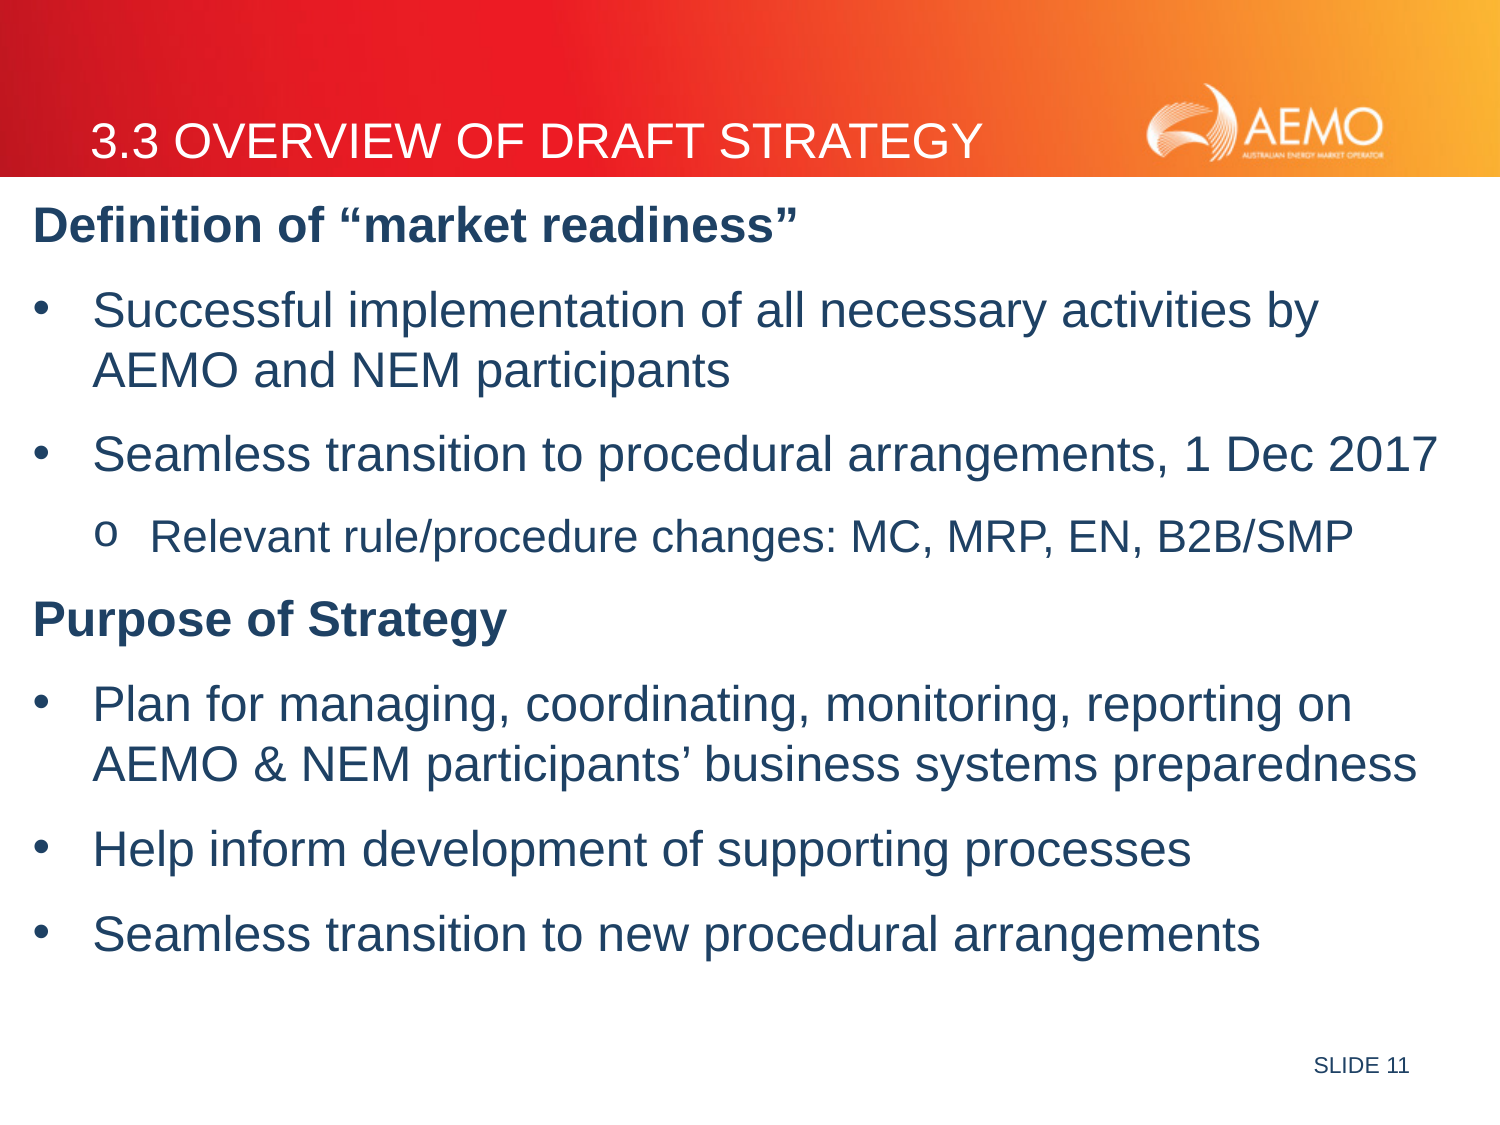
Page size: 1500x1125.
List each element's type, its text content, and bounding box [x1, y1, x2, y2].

picture [0, 0, 1500, 177]
title 3.3 Overview of draft strategy [75, 35, 1137, 176]
list Definition of “market readiness” Successful implementation of all necessary activities by AEMO and NEM participants Seamless transition to procedural arrangements, 1 Dec 2017 Relevant rule/procedure changes: MC, MRP, EN, B2B/SMP Purpose of Strategy Plan for managing, coordinating, monitoring, reporting on AEMO & NEM participants’ business systems preparedness Help inform development of supporting processes Seamless transition to new procedural arrangements [17, 184, 1483, 1047]
